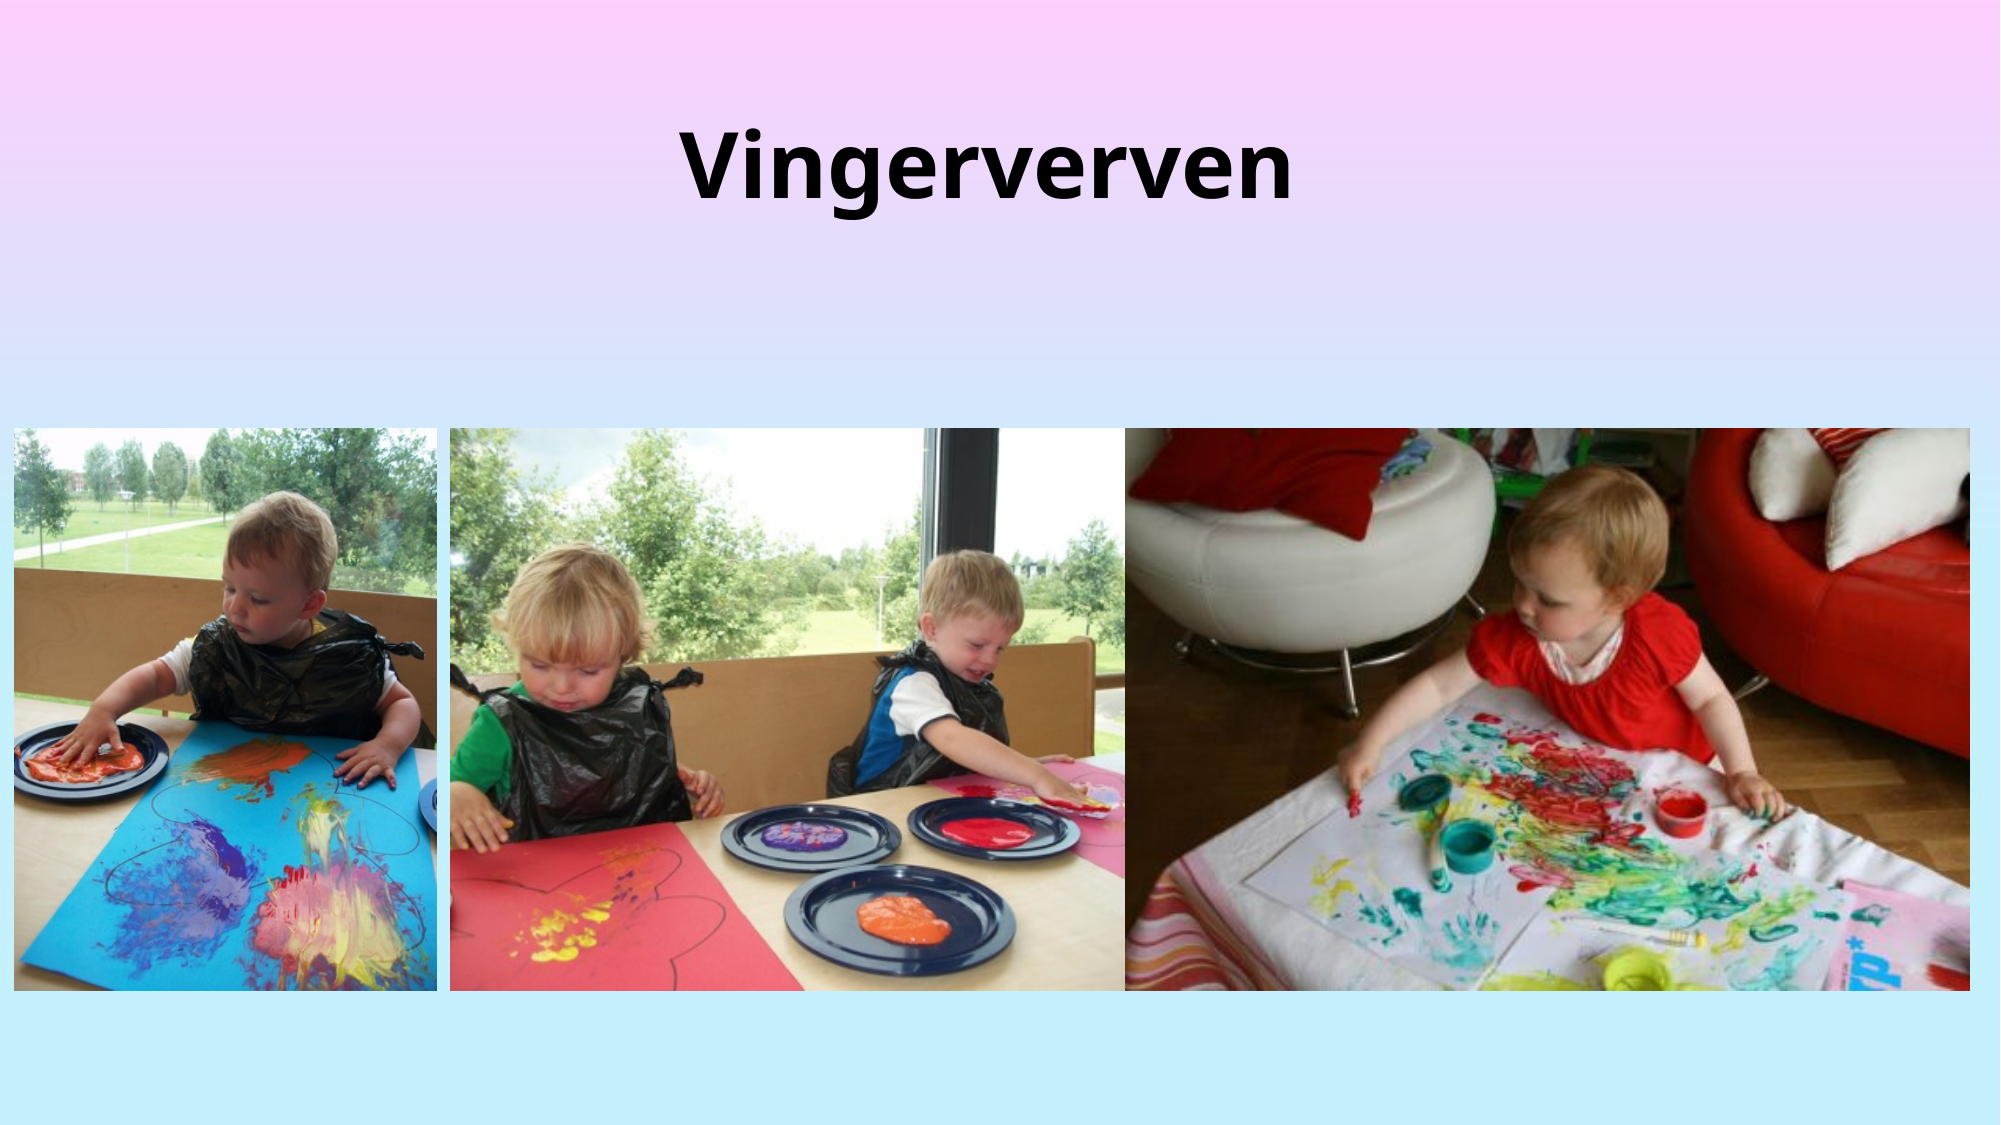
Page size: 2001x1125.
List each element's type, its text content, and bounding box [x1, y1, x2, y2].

picture [450, 427, 1971, 992]
title Vingerverven [137, 59, 1863, 278]
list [13, 427, 437, 992]
